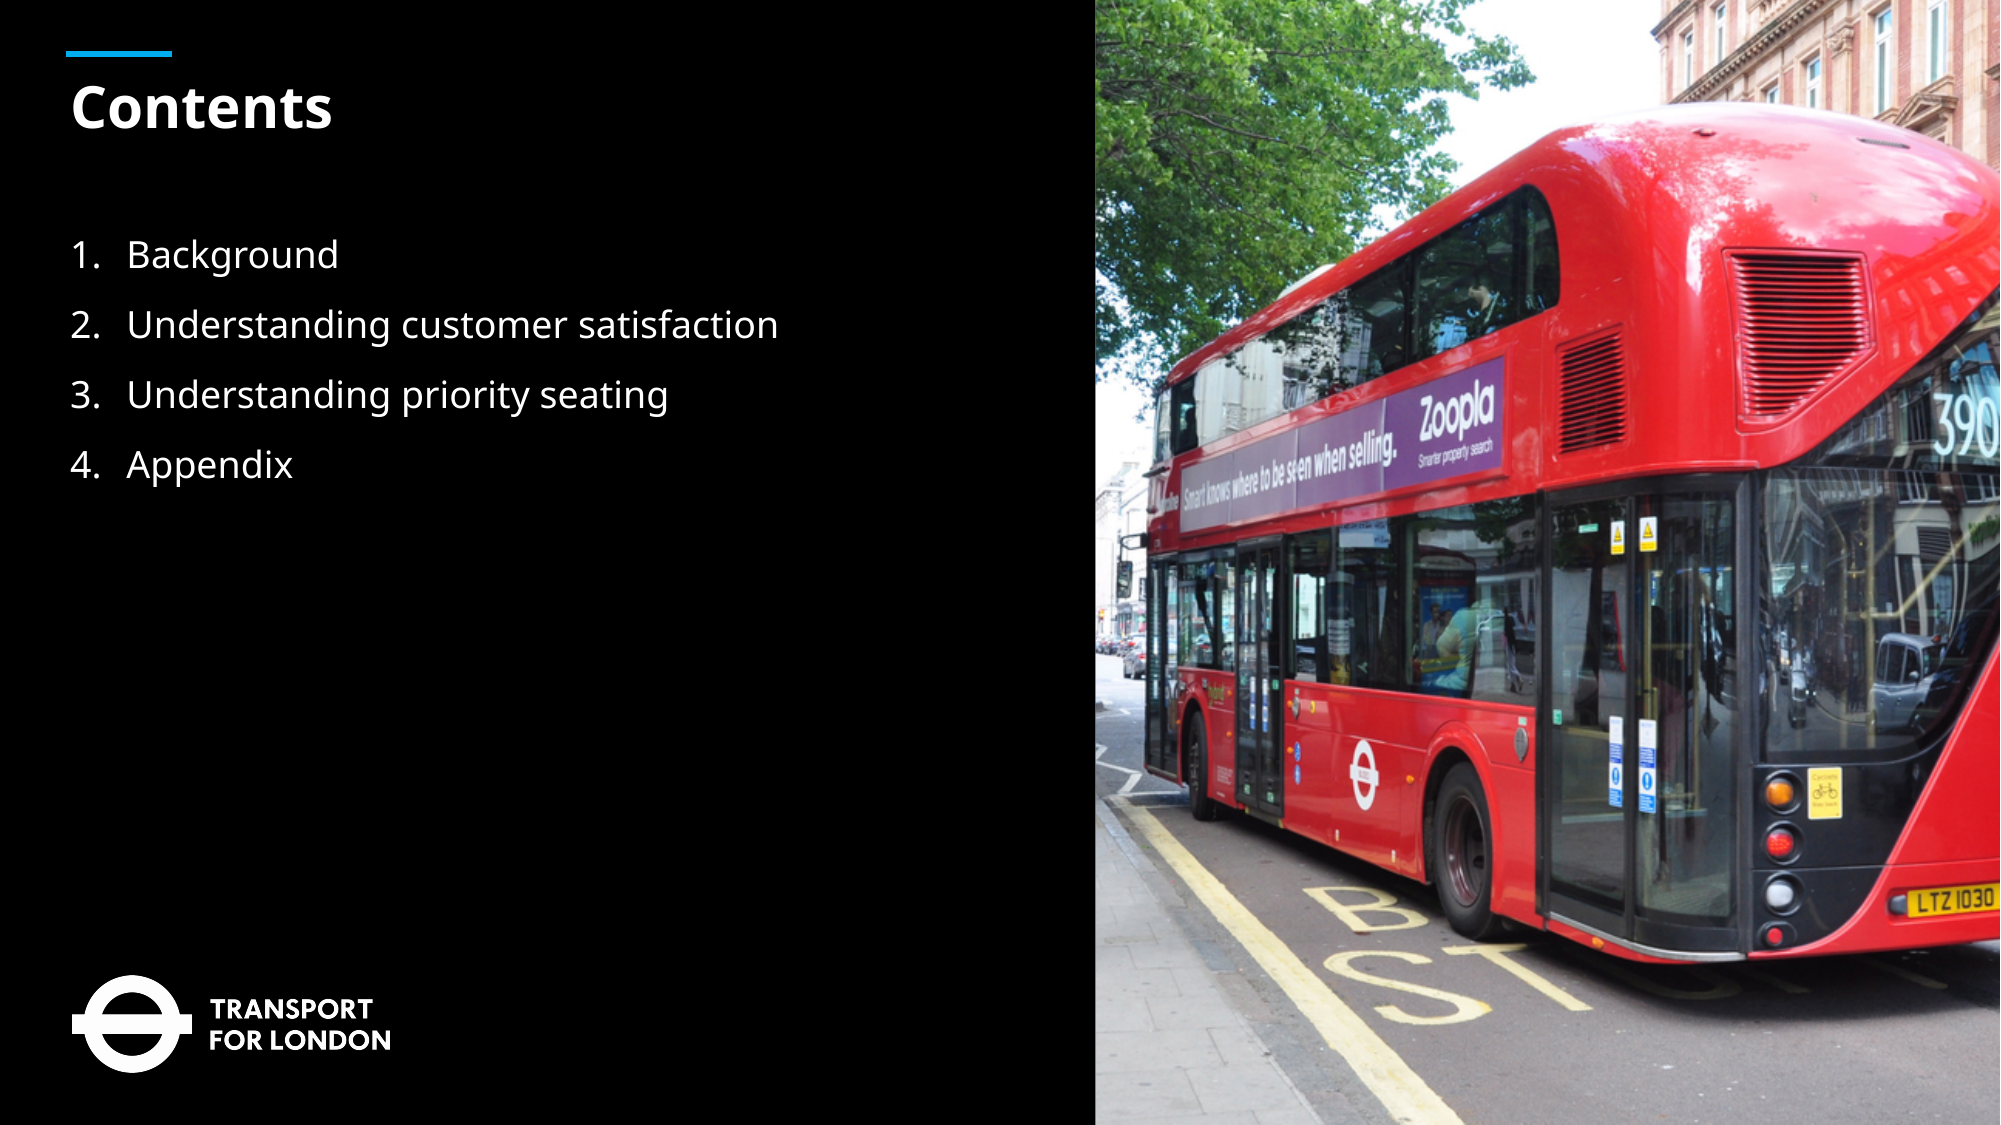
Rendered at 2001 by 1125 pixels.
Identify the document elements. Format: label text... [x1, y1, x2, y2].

title Contents [55, 71, 1039, 150]
list Background Understanding customer satisfaction Understanding priority seating Appendix [55, 223, 1039, 901]
picture [1095, 0, 2000, 1125]
picture [72, 975, 390, 1073]
